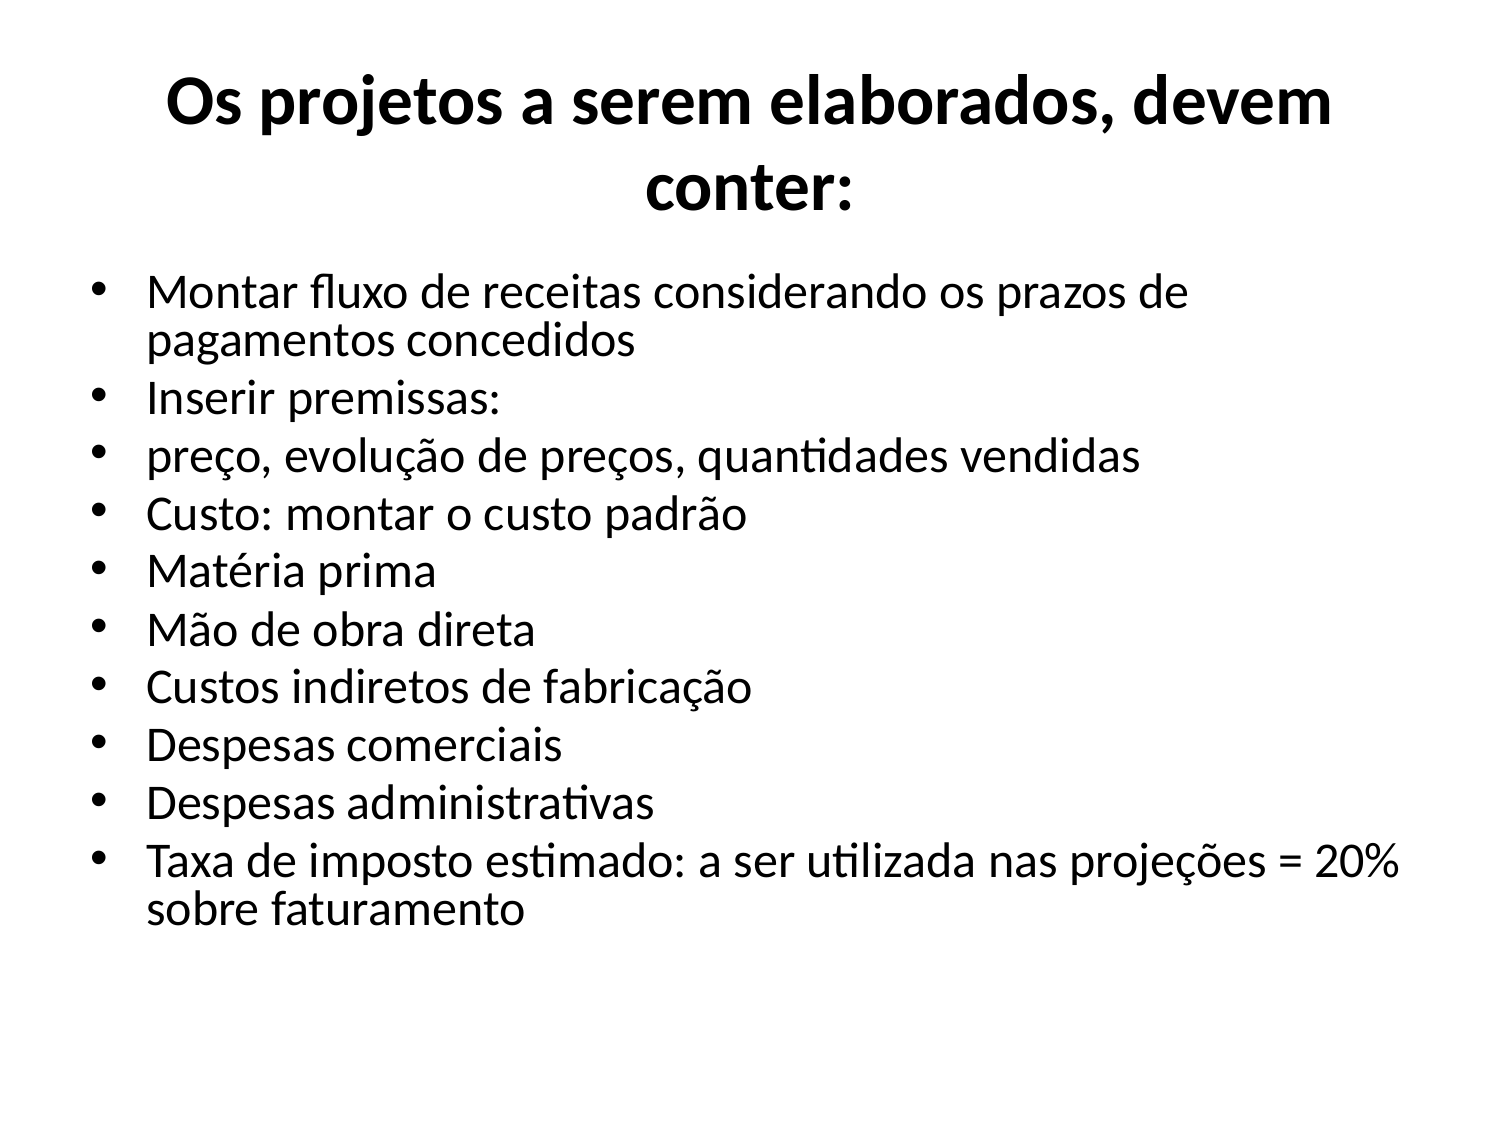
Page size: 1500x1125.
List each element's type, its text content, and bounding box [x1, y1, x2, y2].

list Montar fluxo de receitas considerando os prazos de pagamentos concedidos Inserir premissas: preço, evolução de preços, quantidades vendidas Custo: montar o custo padrão Matéria prima Mão de obra direta Custos indiretos de fabricação Despesas comerciais Despesas administrativas Taxa de imposto estimado: a ser utilizada nas projeções = 20% sobre faturamento [75, 262, 1425, 1005]
title Os projetos a serem elaborados, devem conter: [75, 45, 1425, 233]
